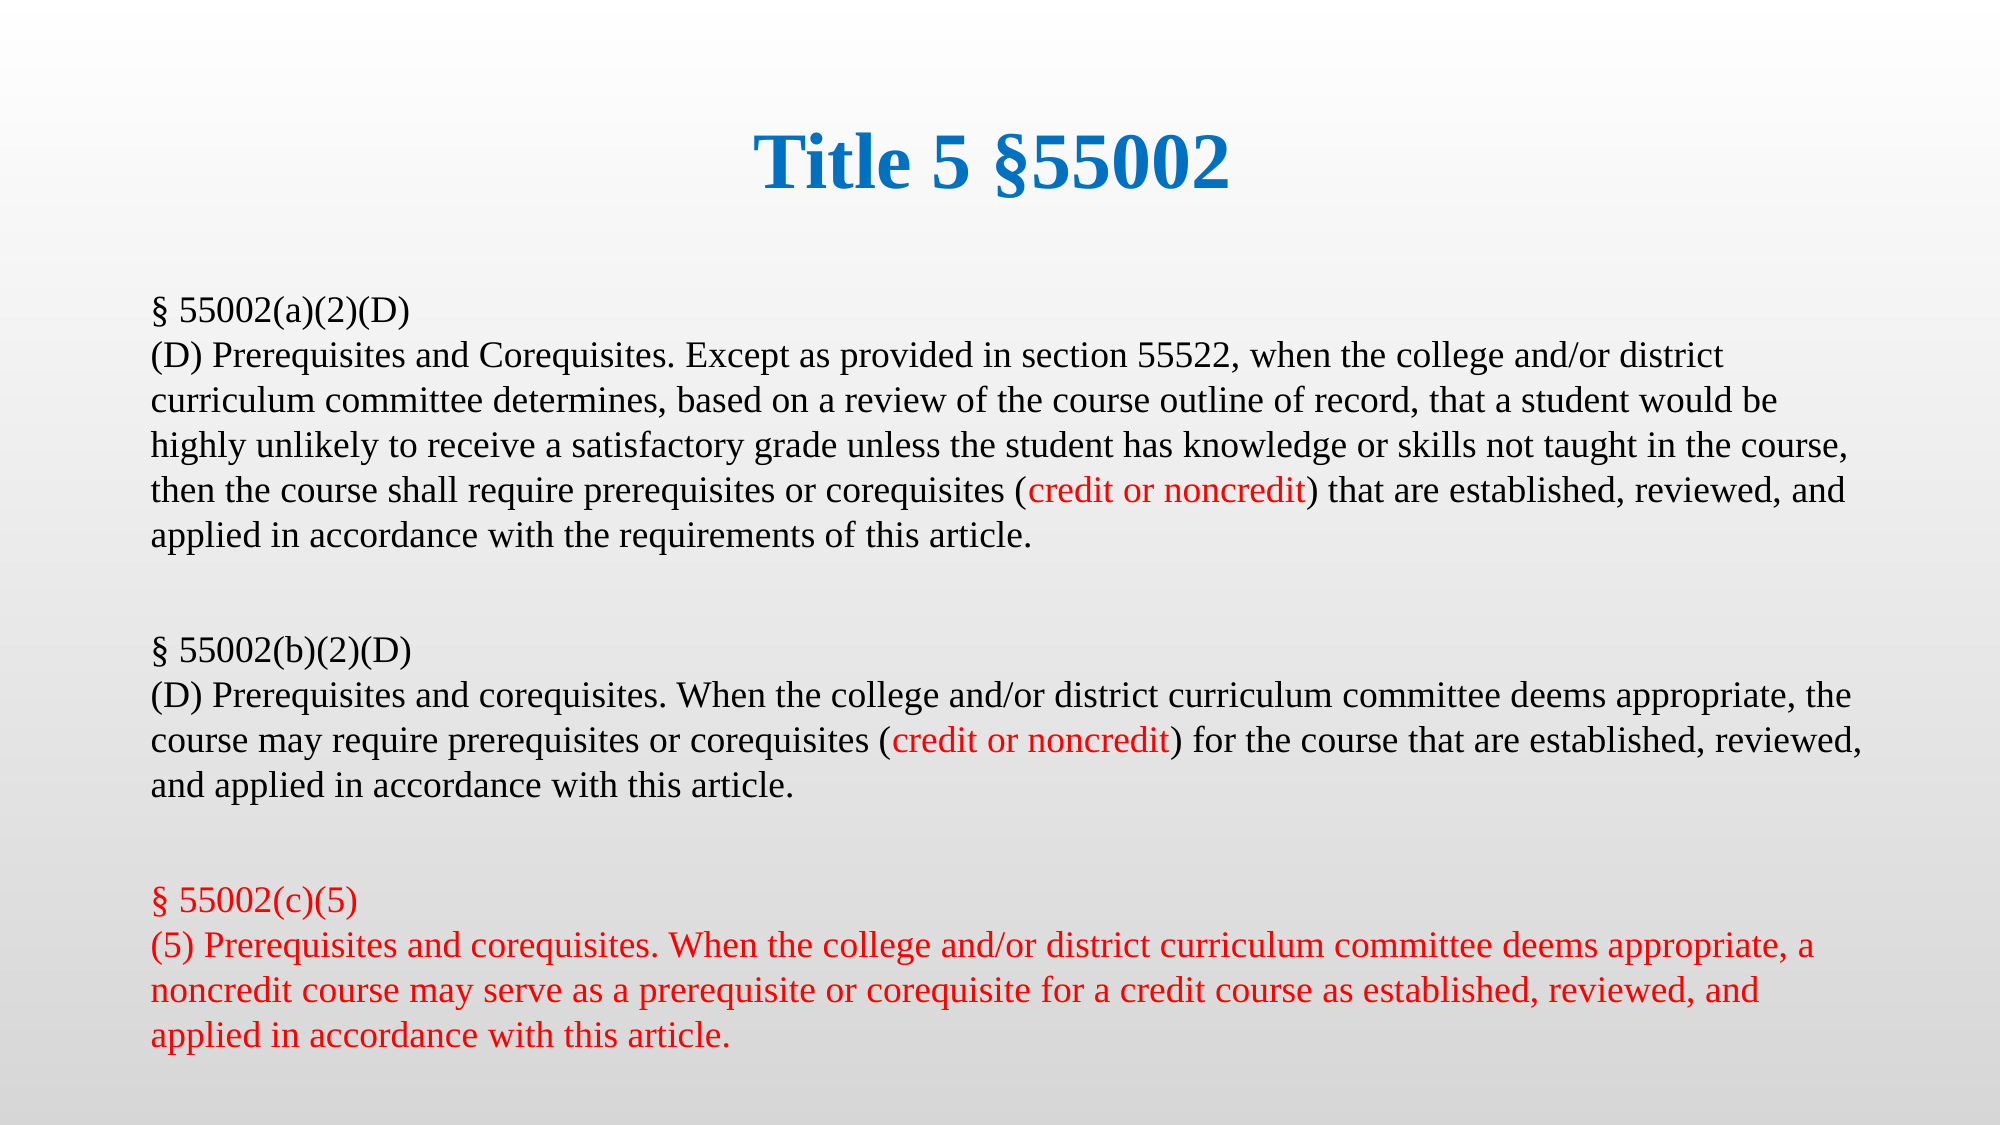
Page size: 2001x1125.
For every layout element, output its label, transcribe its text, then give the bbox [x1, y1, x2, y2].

text_box § 55002(a)(2)(D) (D) Prerequisites and Corequisites. Except as provided in section 55522, when the college and/or district curriculum committee determines, based on a review of the course outline of record, that a student would be highly unlikely to receive a satisfactory grade unless the student has knowledge or skills not taught in the course, then the course shall require prerequisites or corequisites (credit or noncredit) that are established, reviewed, and applied in accordance with the requirements of this article. § 55002(b)(2)(D) (D) Prerequisites and corequisites. When the college and/or district curriculum committee deems appropriate, the course may require prerequisites or corequisites (credit or noncredit) for the course that are established, reviewed, and applied in accordance with this article. § 55002(c)(5) (5) Prerequisites and corequisites. When the college and/or district curriculum committee deems appropriate, a noncredit course may serve as a prerequisite or corequisite for a credit course as established, reviewed, and applied in accordance with this article. [135, 277, 1882, 1063]
title Title 5 §55002 [266, 111, 1719, 214]
list [108, 386, 1882, 1075]
